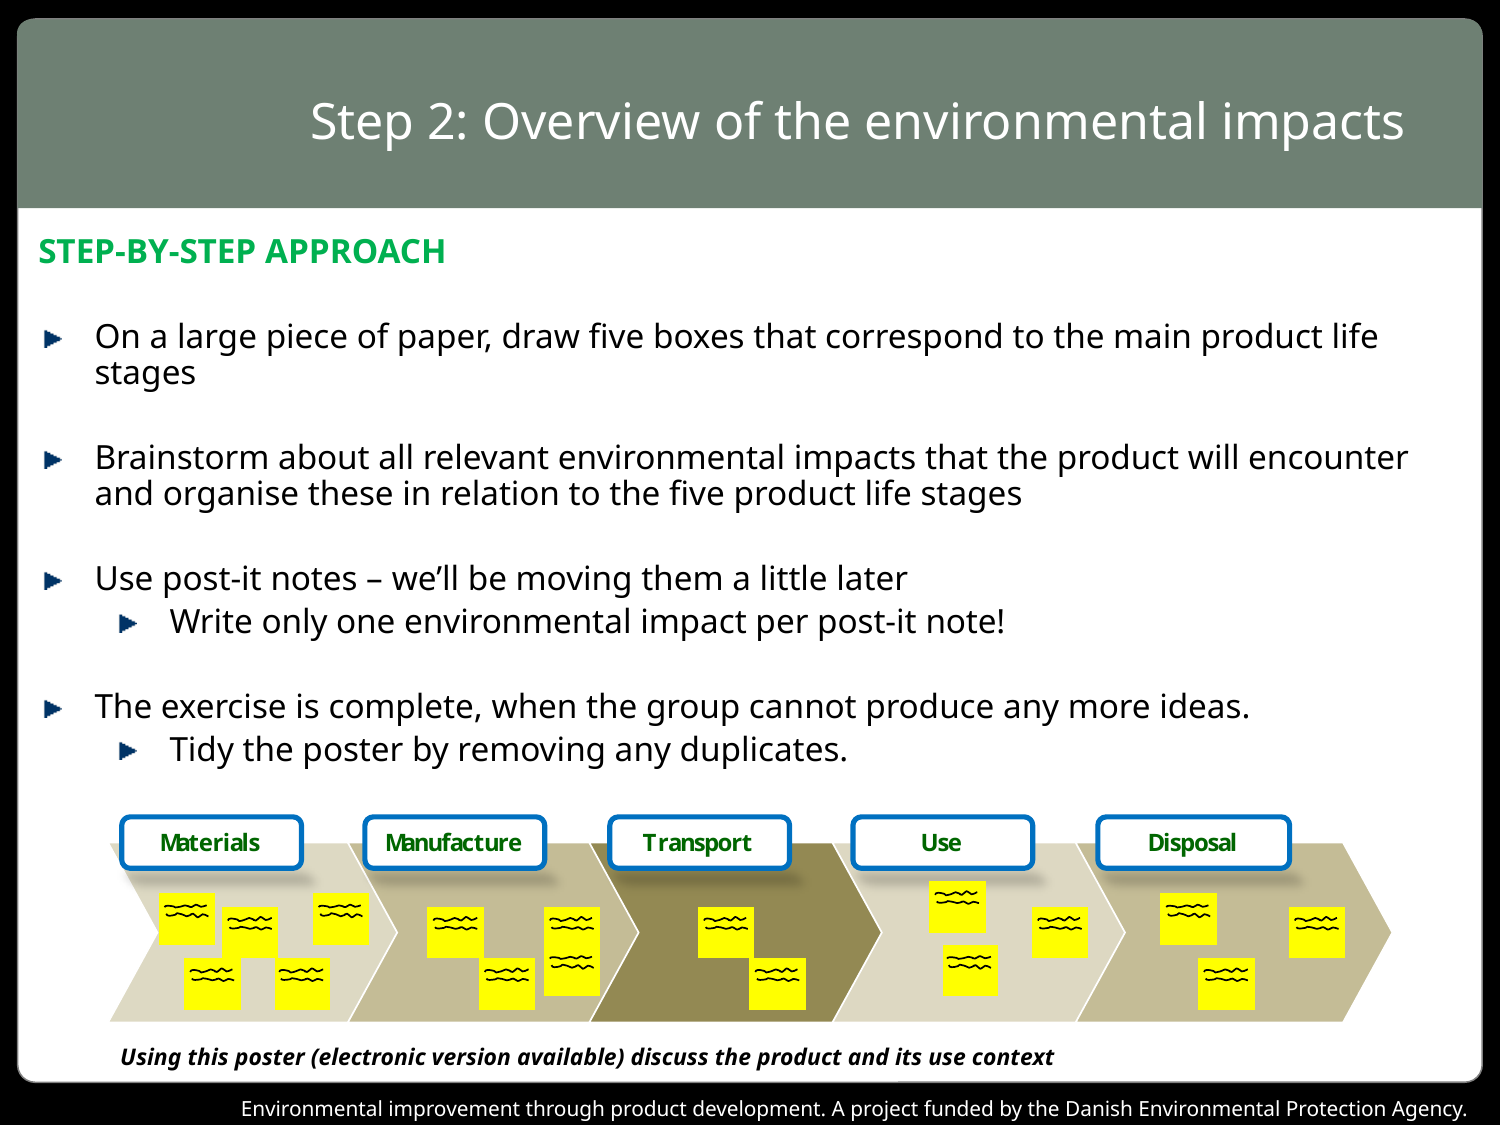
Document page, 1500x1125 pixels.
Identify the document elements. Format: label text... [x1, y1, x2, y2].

title Step 2: Overview of the environmental impacts [241, 54, 1475, 185]
picture [38, 694, 62, 718]
text_box Using this poster (electronic version available) discuss the product and its use context [105, 1035, 1090, 1078]
picture [113, 736, 137, 760]
picture [105, 812, 1394, 1024]
picture [38, 566, 62, 590]
picture [38, 324, 62, 348]
picture [38, 445, 62, 469]
text_box STEP-BY-STEP APPROACH On a large piece of paper, draw five boxes that correspond to the main product life stages Brainstorm about all relevant environmental impacts that the product will encounter and organise these in relation to the five product life stages Use post-it notes – we’ll be moving them a little later Write only one environmental impact per post-it note! The exercise is complete, when the group cannot produce any more ideas. Tidy the poster by removing any duplicates. [23, 227, 1475, 750]
picture [113, 608, 137, 633]
